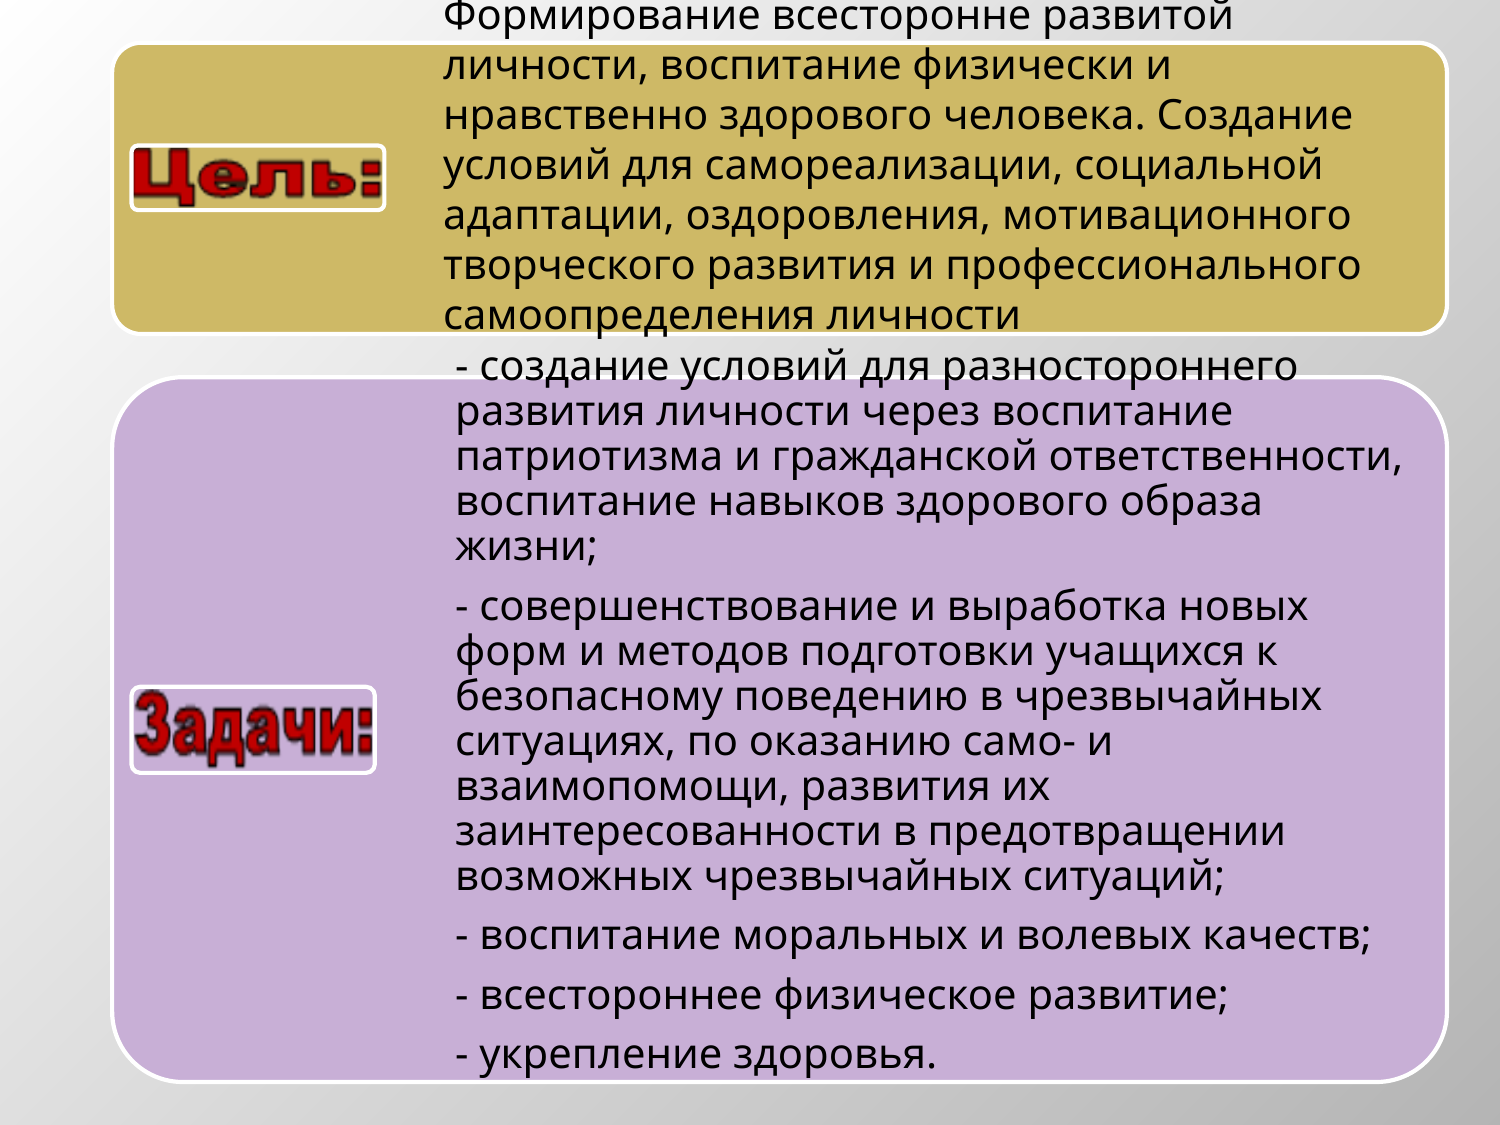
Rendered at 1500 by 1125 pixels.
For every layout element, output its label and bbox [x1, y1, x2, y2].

text_box [111, 42, 1448, 1083]
